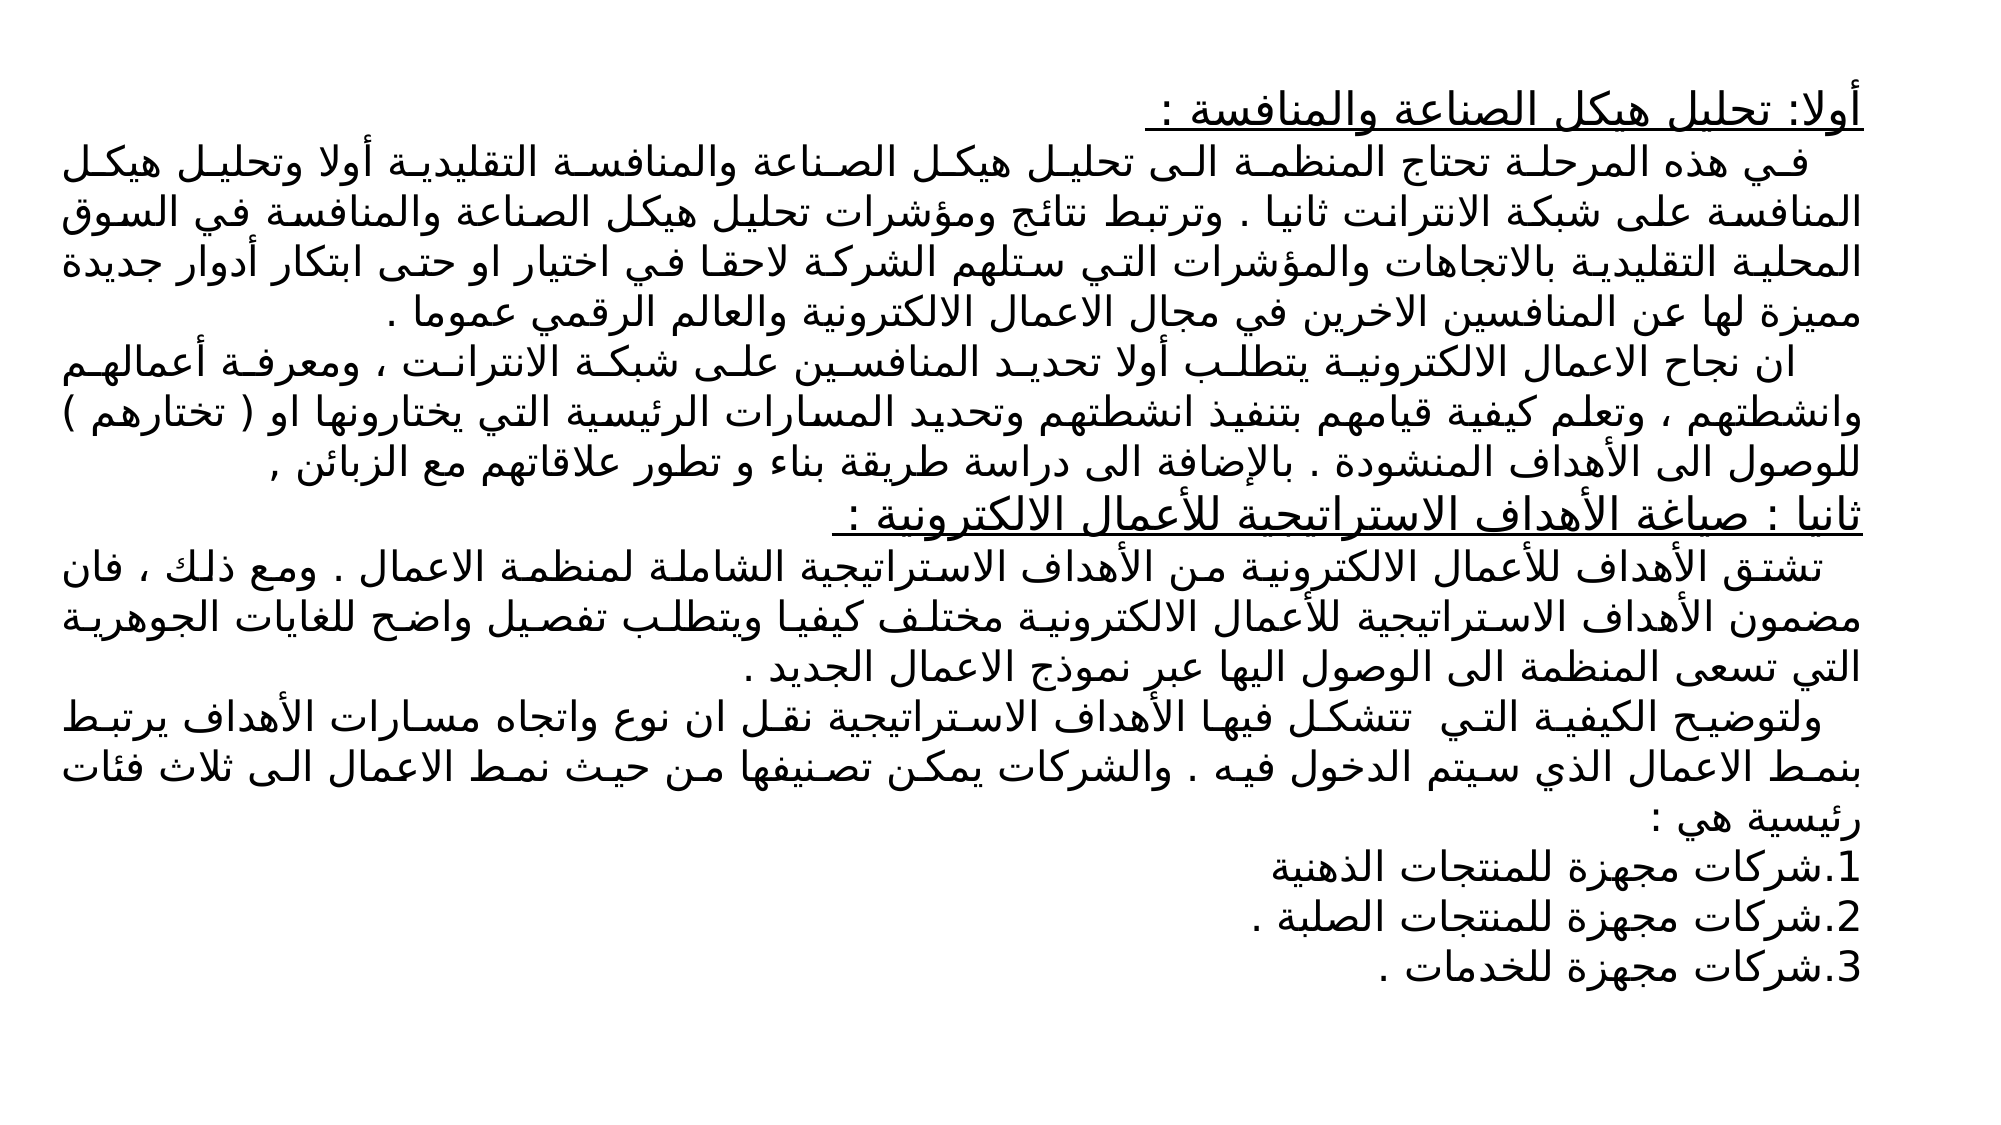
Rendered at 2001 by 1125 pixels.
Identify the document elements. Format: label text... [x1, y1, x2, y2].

text_box أولا: تحليل هيكل الصناعة والمنافسة : في هذه المرحلة تحتاج المنظمة الى تحليل هيكل الصناعة والمنافسة التقليدية أولا وتحليل هيكل المنافسة على شبكة الانترانت ثانيا . وترتبط نتائج ومؤشرات تحليل هيكل الصناعة والمنافسة في السوق المحلية التقليدية بالاتجاهات والمؤشرات التي ستلهم الشركة لاحقا في اختيار او حتى ابتكار أدوار جديدة مميزة لها عن المنافسين الاخرين في مجال الاعمال الالكترونية والعالم الرقمي عموما . ان نجاح الاعمال الالكترونية يتطلب أولا تحديد المنافسين على شبكة الانترانت ، ومعرفة أعمالهم وانشطتهم ، وتعلم كيفية قيامهم بتنفيذ انشطتهم وتحديد المسارات الرئيسية التي يختارونها او ( تختارهم ) للوصول الى الأهداف المنشودة . بالإضافة الى دراسة طريقة بناء و تطور علاقاتهم مع الزبائن , ثانيا : صياغة الأهداف الاستراتيجية للأعمال الالكترونية : تشتق الأهداف للأعمال الالكترونية من الأهداف الاستراتيجية الشاملة لمنظمة الاعمال . ومع ذلك ، فان مضمون الأهداف الاستراتيجية للأعمال الالكترونية مختلف كيفيا ويتطلب تفصيل واضح للغايات الجوهرية التي تسعى المنظمة الى الوصول اليها عبر نموذج الاعمال الجديد . ولتوضيح الكيفية التي تتشكل فيها الأهداف الاستراتيجية نقل ان نوع واتجاه مسارات الأهداف يرتبط بنمط الاعمال الذي سيتم الدخول فيه . والشركات يمكن تصنيفها من حيث نمط الاعمال الى ثلاث فئات رئيسية هي : 1.شركات مجهزة للمنتجات الذهنية 2.شركات مجهزة للمنتجات الصلبة . 3.شركات مجهزة للخدمات . [46, 72, 1879, 1048]
